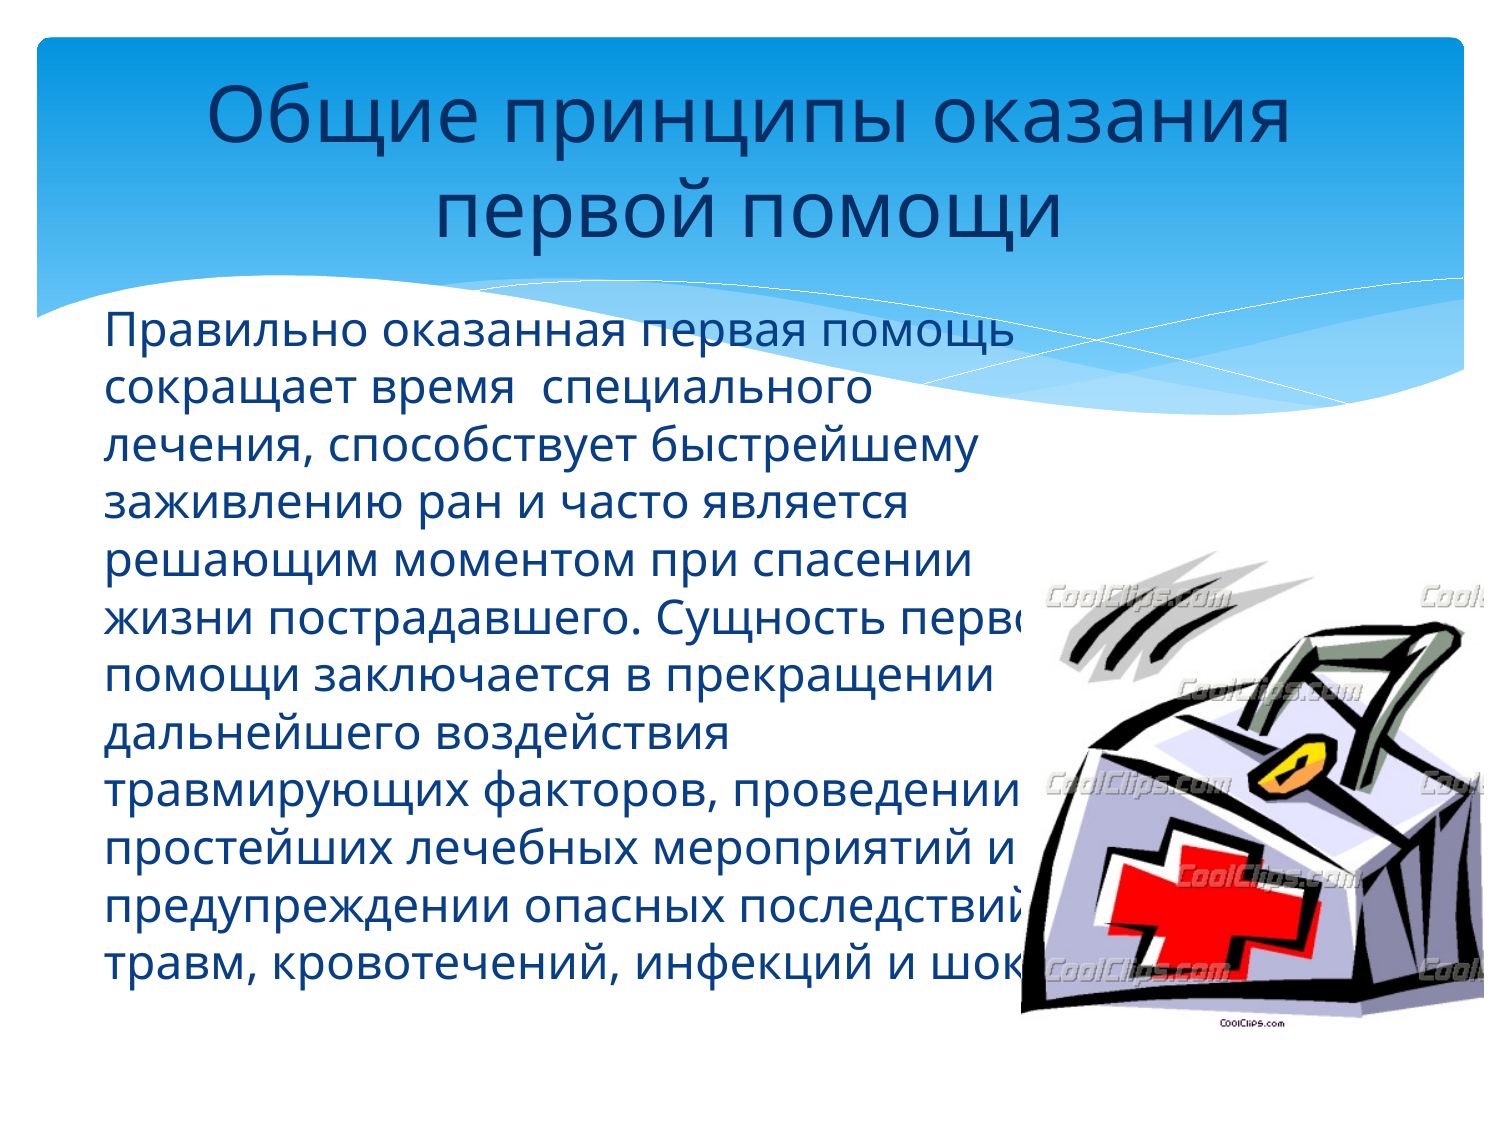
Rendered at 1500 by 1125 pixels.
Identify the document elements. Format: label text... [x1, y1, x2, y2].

title Общие принципы оказания первой помощи [75, 55, 1425, 261]
list Правильно оказанная первая помощь сокращает время специального лечения, способствует быстрейшему заживлению ран и часто является решающим моментом при спасении жизни пострадавшего. Сущность первой помощи заключается в прекращении дальнейшего воздействия травмирующих факторов, проведении простейших лечебных мероприятий и в предупреждении опасных последствий травм, кровотечений, инфекций и шока. [88, 290, 1105, 1005]
picture [1021, 550, 1484, 1028]
